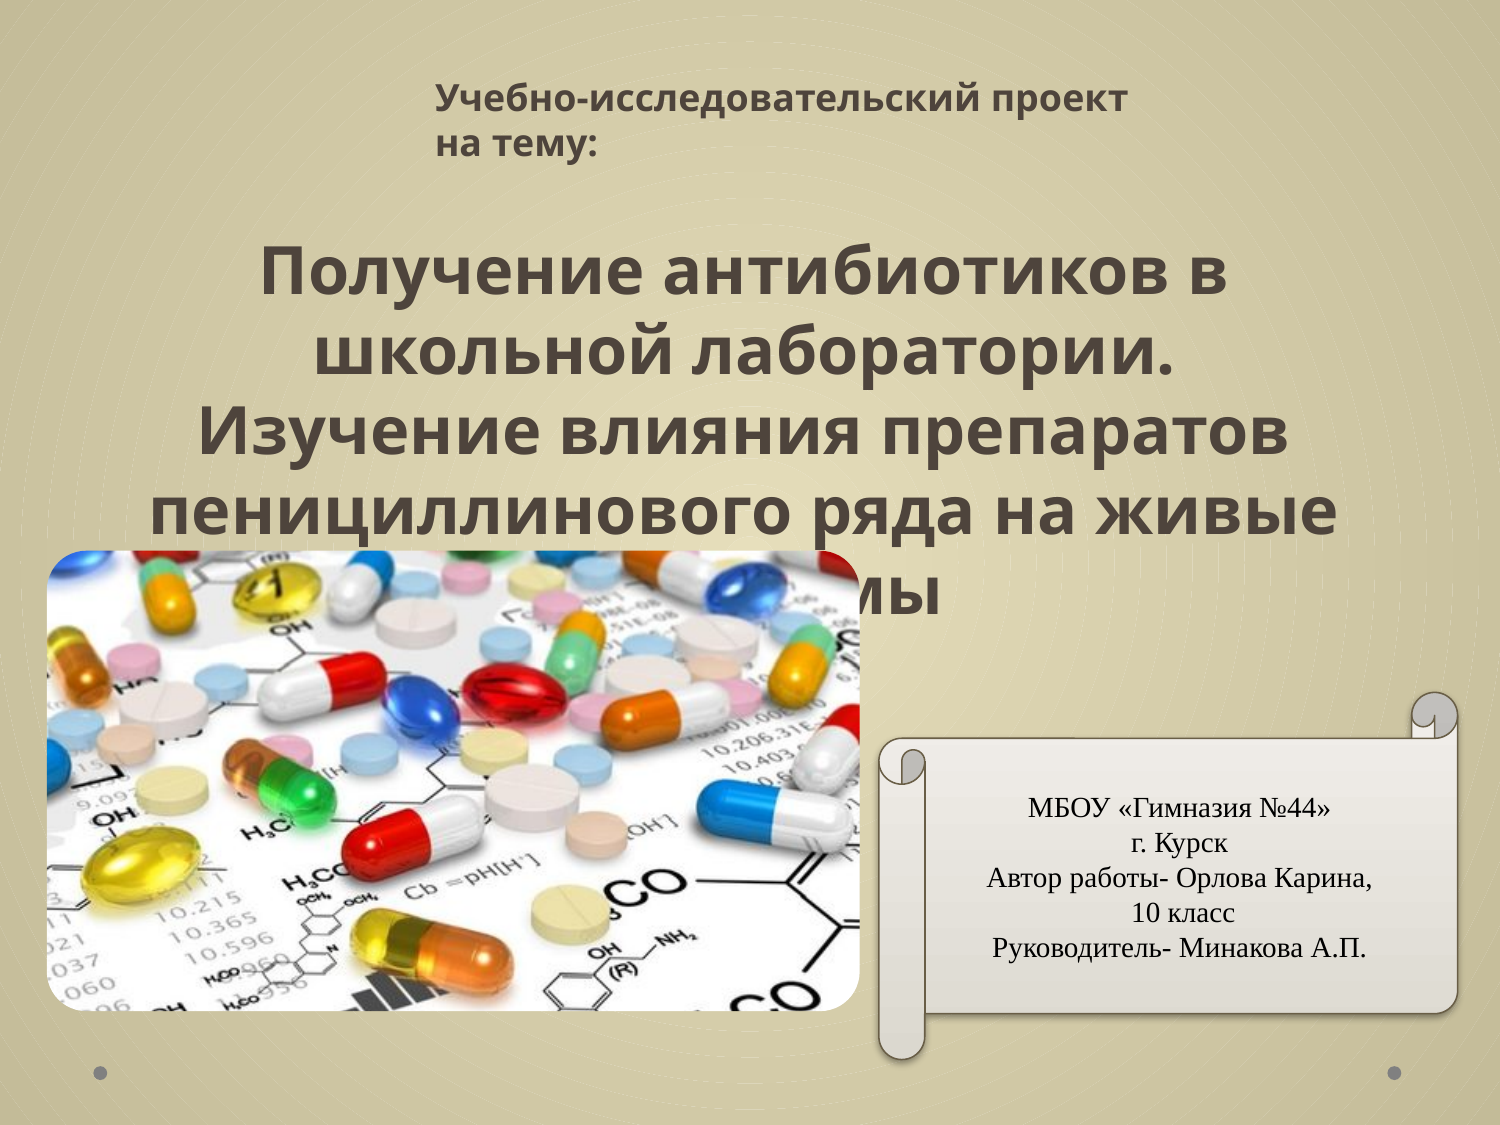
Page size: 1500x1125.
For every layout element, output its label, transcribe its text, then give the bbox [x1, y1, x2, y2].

text_box Получение антибиотиков в школьной лаборатории. Изучение влияния препаратов пенициллинового ряда на живые организмы [117, 140, 1372, 636]
text_box Учебно-исследовательский проект на тему: [420, 66, 1170, 140]
picture [46, 550, 860, 1012]
text_box МБОУ «Гимназия №44» г. Курск Автор работы- Орлова Карина, 10 класс Руководитель- Минакова А.П. [878, 691, 1459, 1061]
